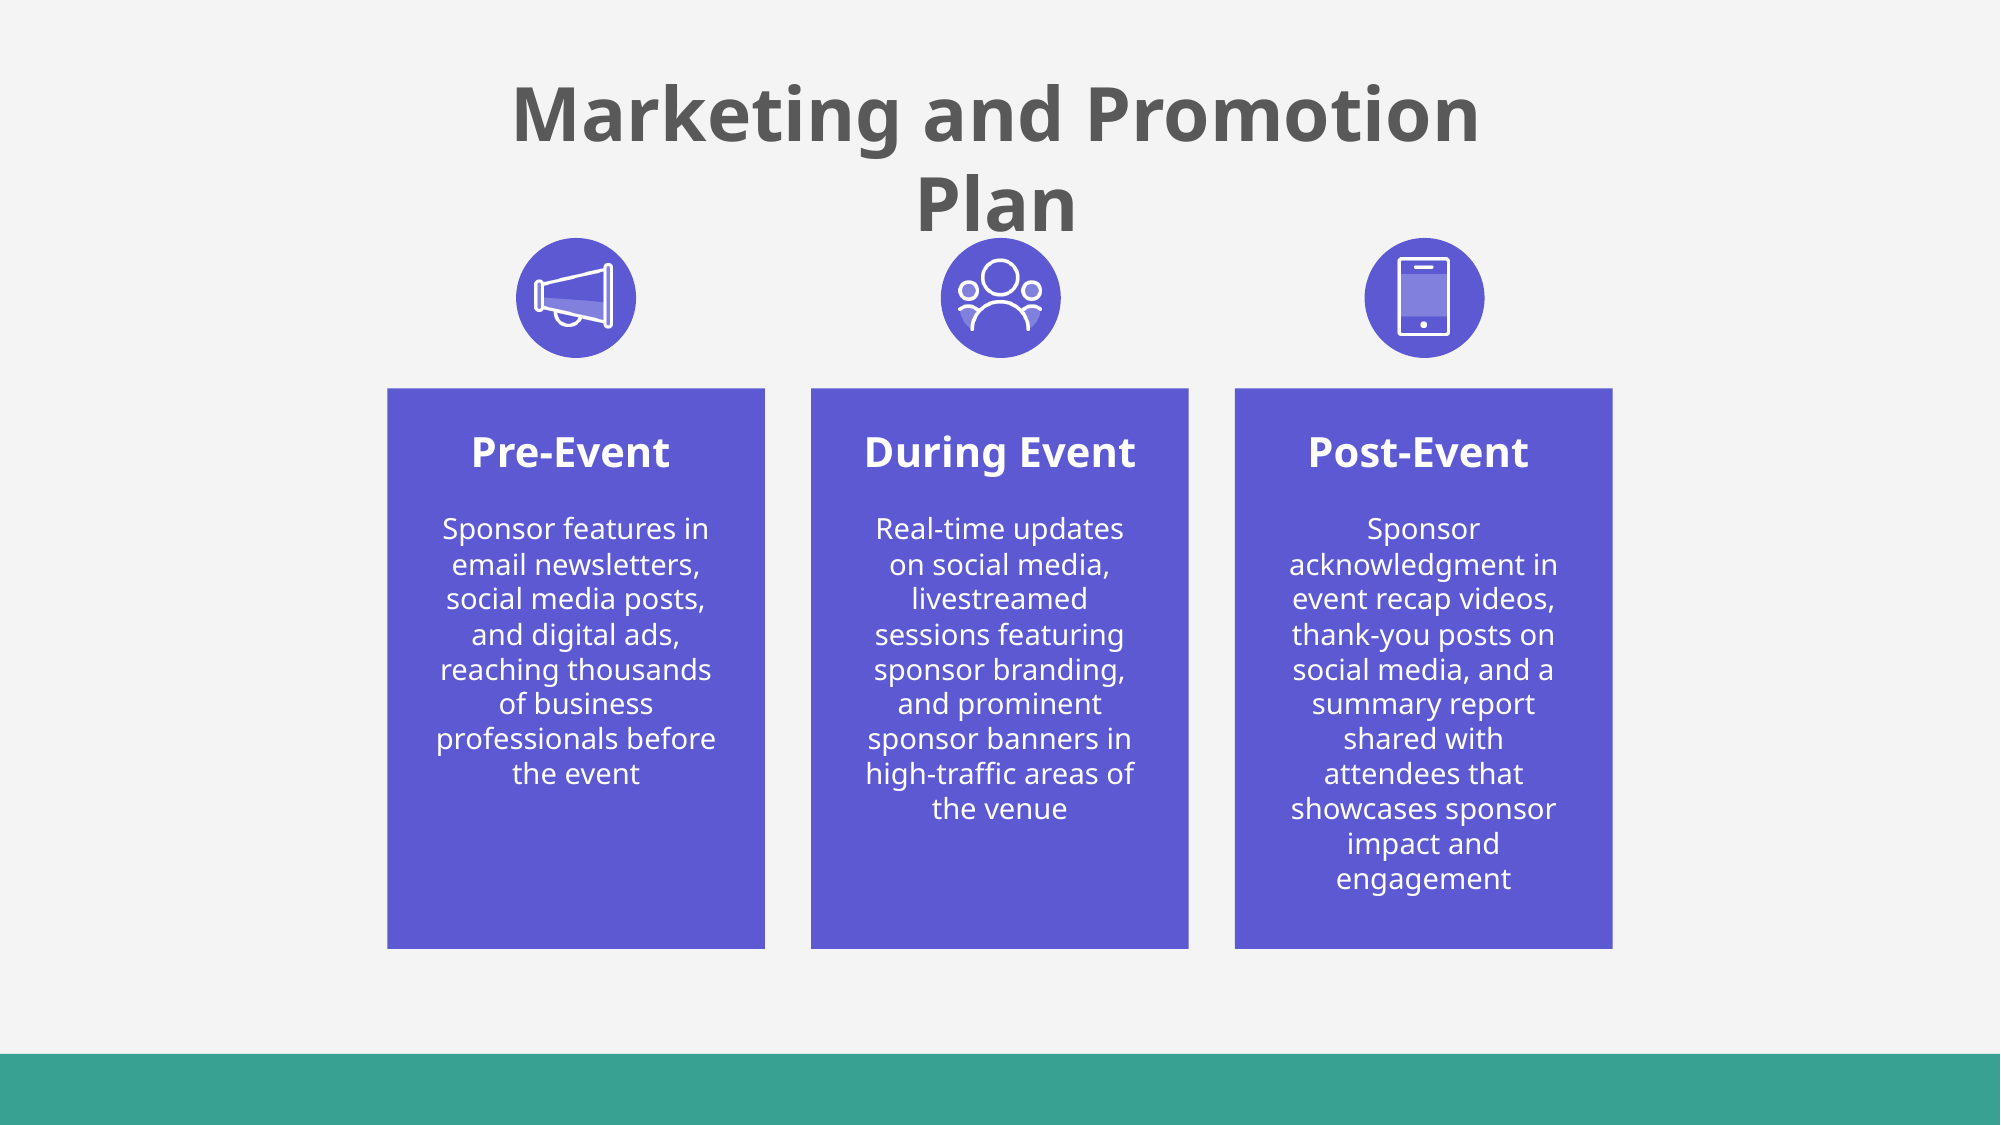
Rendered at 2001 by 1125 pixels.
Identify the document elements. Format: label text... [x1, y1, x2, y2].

text_box Marketing and Promotion Plan [420, 59, 1573, 255]
picture [1384, 257, 1463, 336]
text_box During Event Real-time updates on social media, livestreamed sessions featuring sponsor branding, and prominent sponsor banners in high-traffic areas of the venue [810, 387, 1190, 950]
text_box [515, 236, 638, 359]
picture [534, 256, 613, 335]
text_box [939, 236, 1062, 359]
text_box Pre-Event Sponsor features in email newsletters, social media posts, and digital ads, reaching thousands of business professionals before the event [386, 387, 766, 950]
text_box Post-Event Sponsor acknowledgment in event recap videos, thank-you posts on social media, and a summary report shared with attendees that showcases sponsor impact and engagement [1234, 387, 1614, 950]
text_box [1363, 236, 1486, 359]
picture [958, 253, 1042, 336]
text_box [0, 1053, 2000, 1125]
